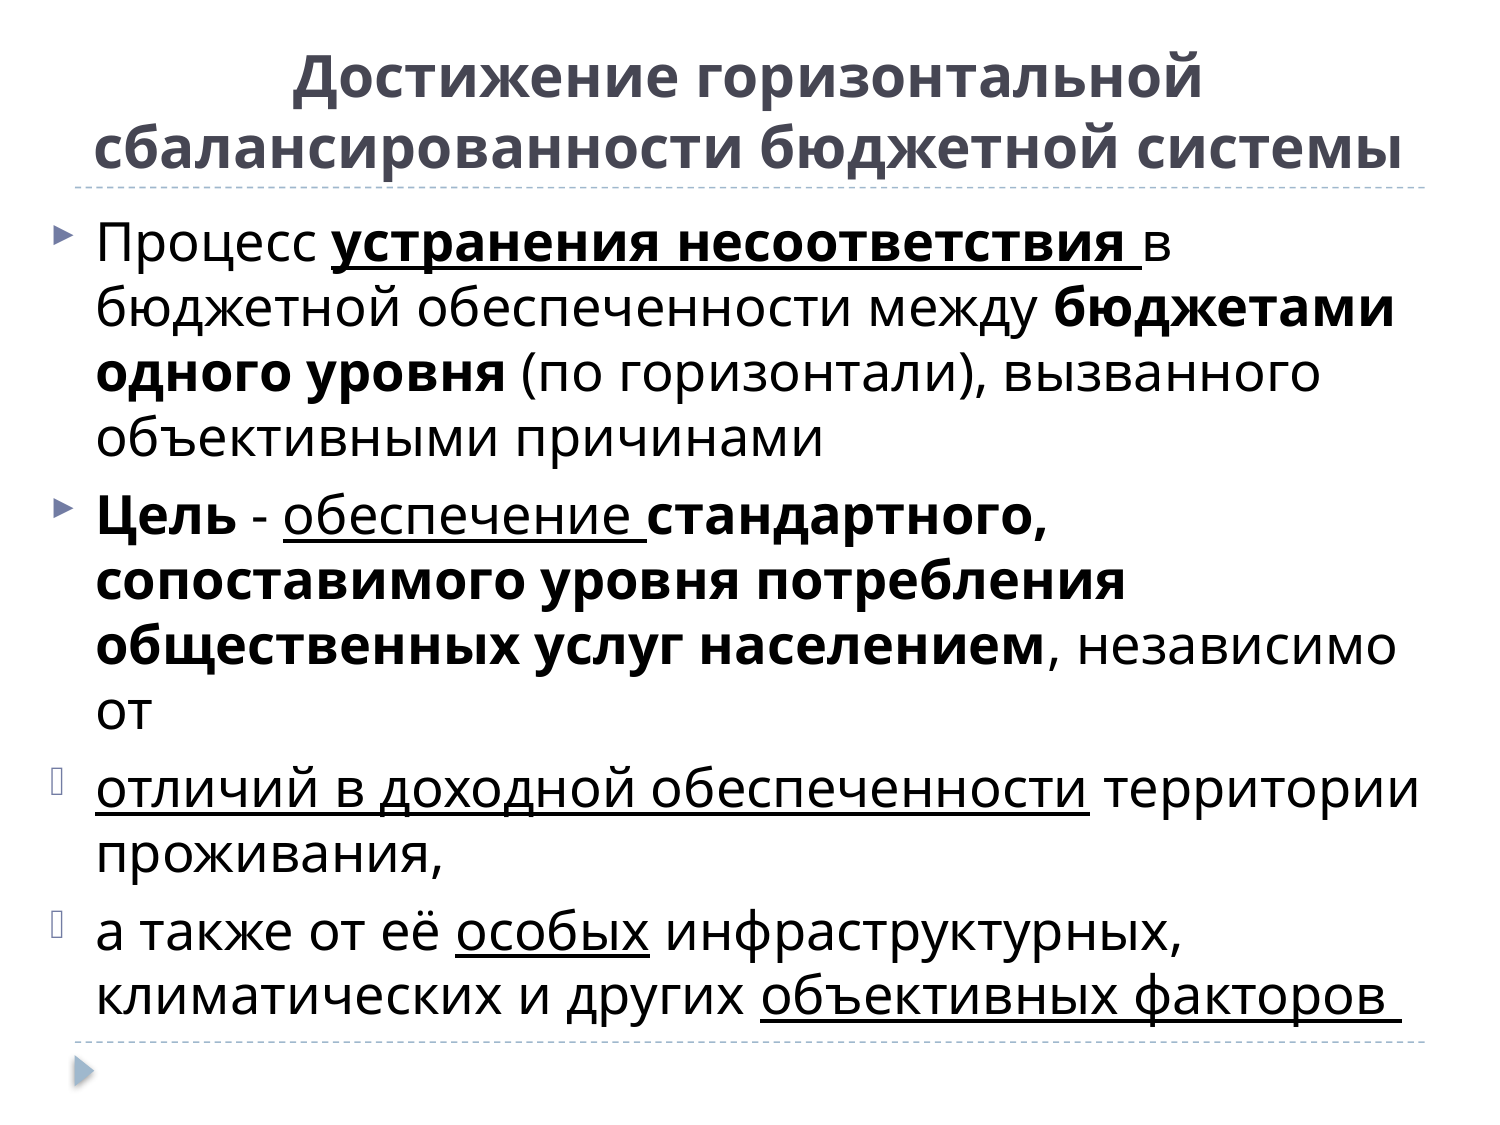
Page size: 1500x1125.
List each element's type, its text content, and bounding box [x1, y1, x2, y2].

list Процесс устранения несоответствия в бюджетной обеспеченности между бюджетами одного уровня (по горизонтали), вызванного объективными причинами Цель - обеспечение стандартного, сопоставимого уровня потребления общественных услуг населением, независимо от отличий в доходной обеспеченности территории проживания, а также от её особых инфраструктурных, климатических и других объективных факторов [35, 200, 1465, 1043]
title Достижение горизонтальной сбалансированности бюджетной системы [75, 24, 1425, 188]
